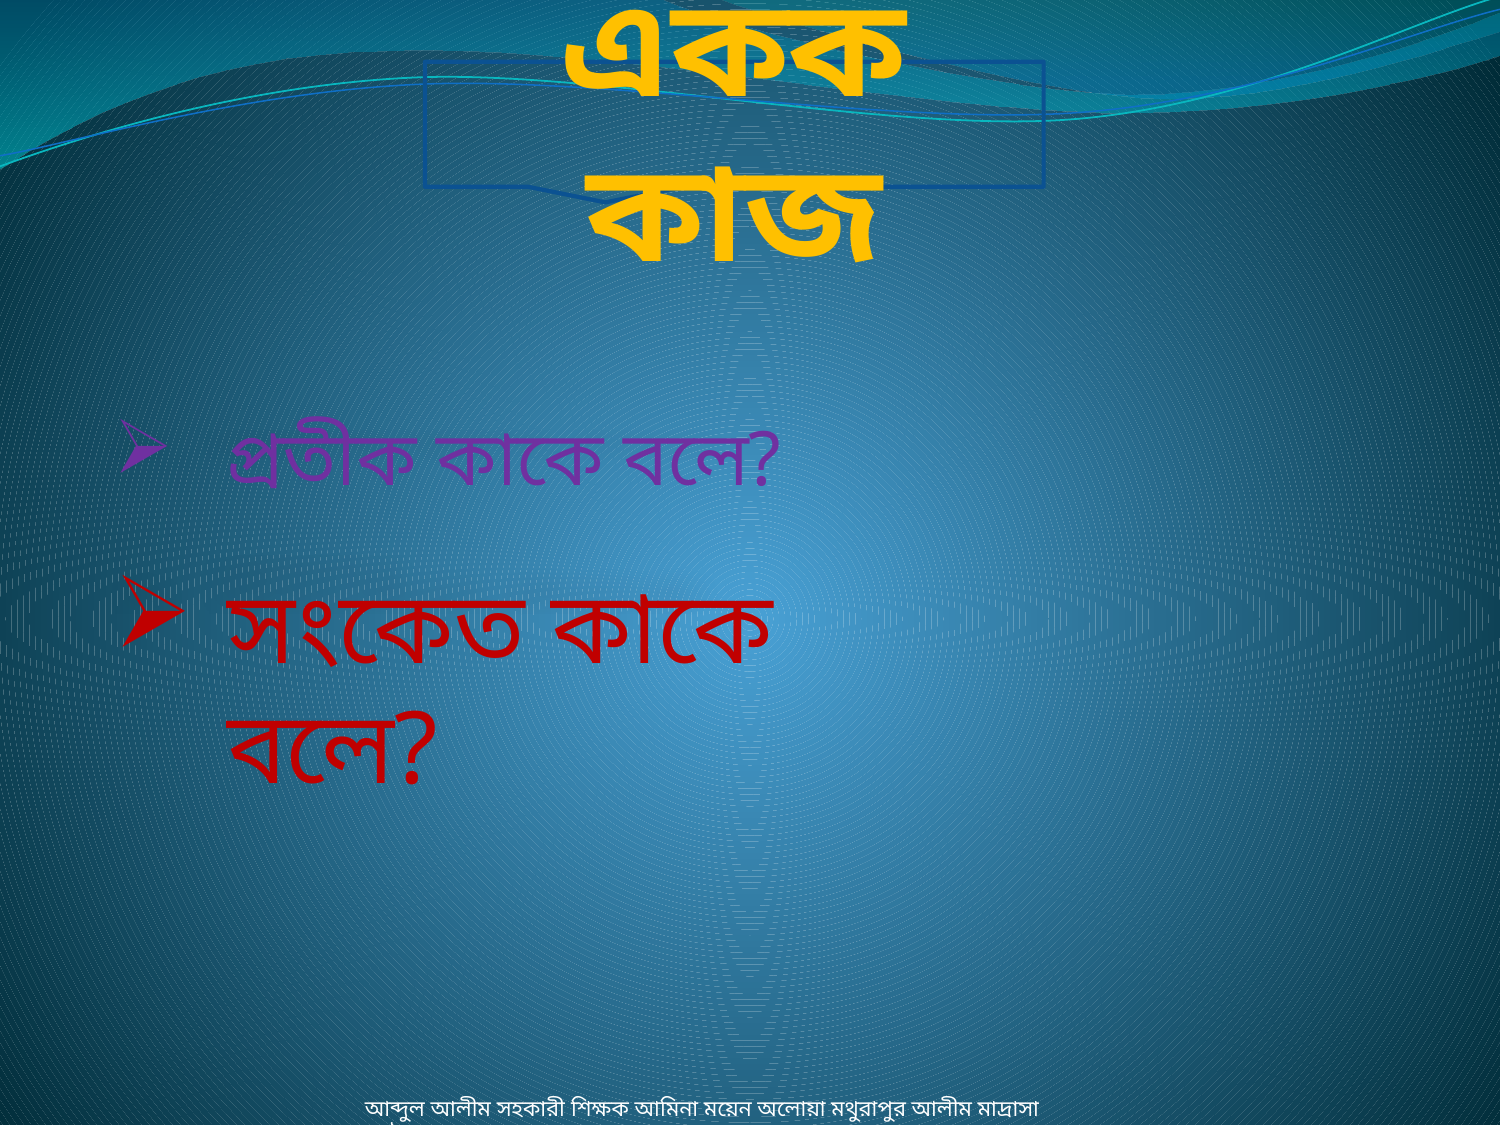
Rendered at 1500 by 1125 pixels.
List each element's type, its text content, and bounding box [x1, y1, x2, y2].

text_box সংকেত কাকে বলে? [99, 556, 916, 812]
text_box প্রতীক কাকে বলে? [99, 402, 866, 508]
text_box একক কাজ [422, 59, 1046, 205]
